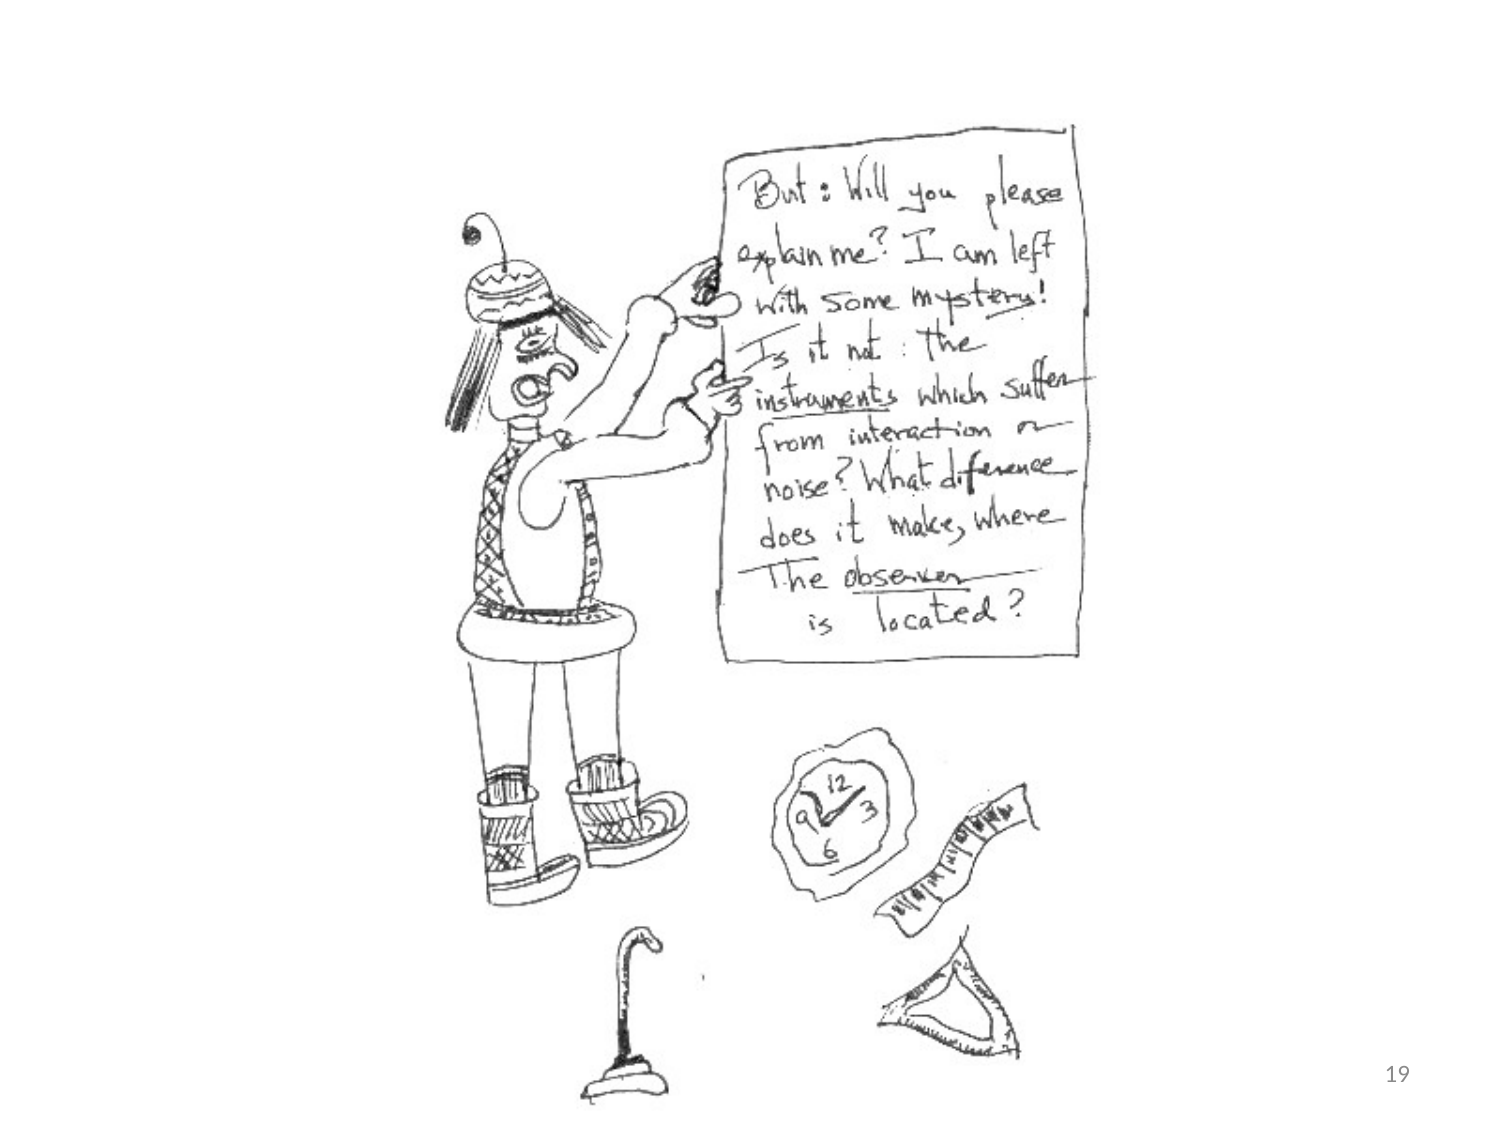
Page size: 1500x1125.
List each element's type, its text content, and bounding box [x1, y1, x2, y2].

picture [349, 0, 1126, 1125]
slide_number 19 [1129, 1042, 1425, 1103]
